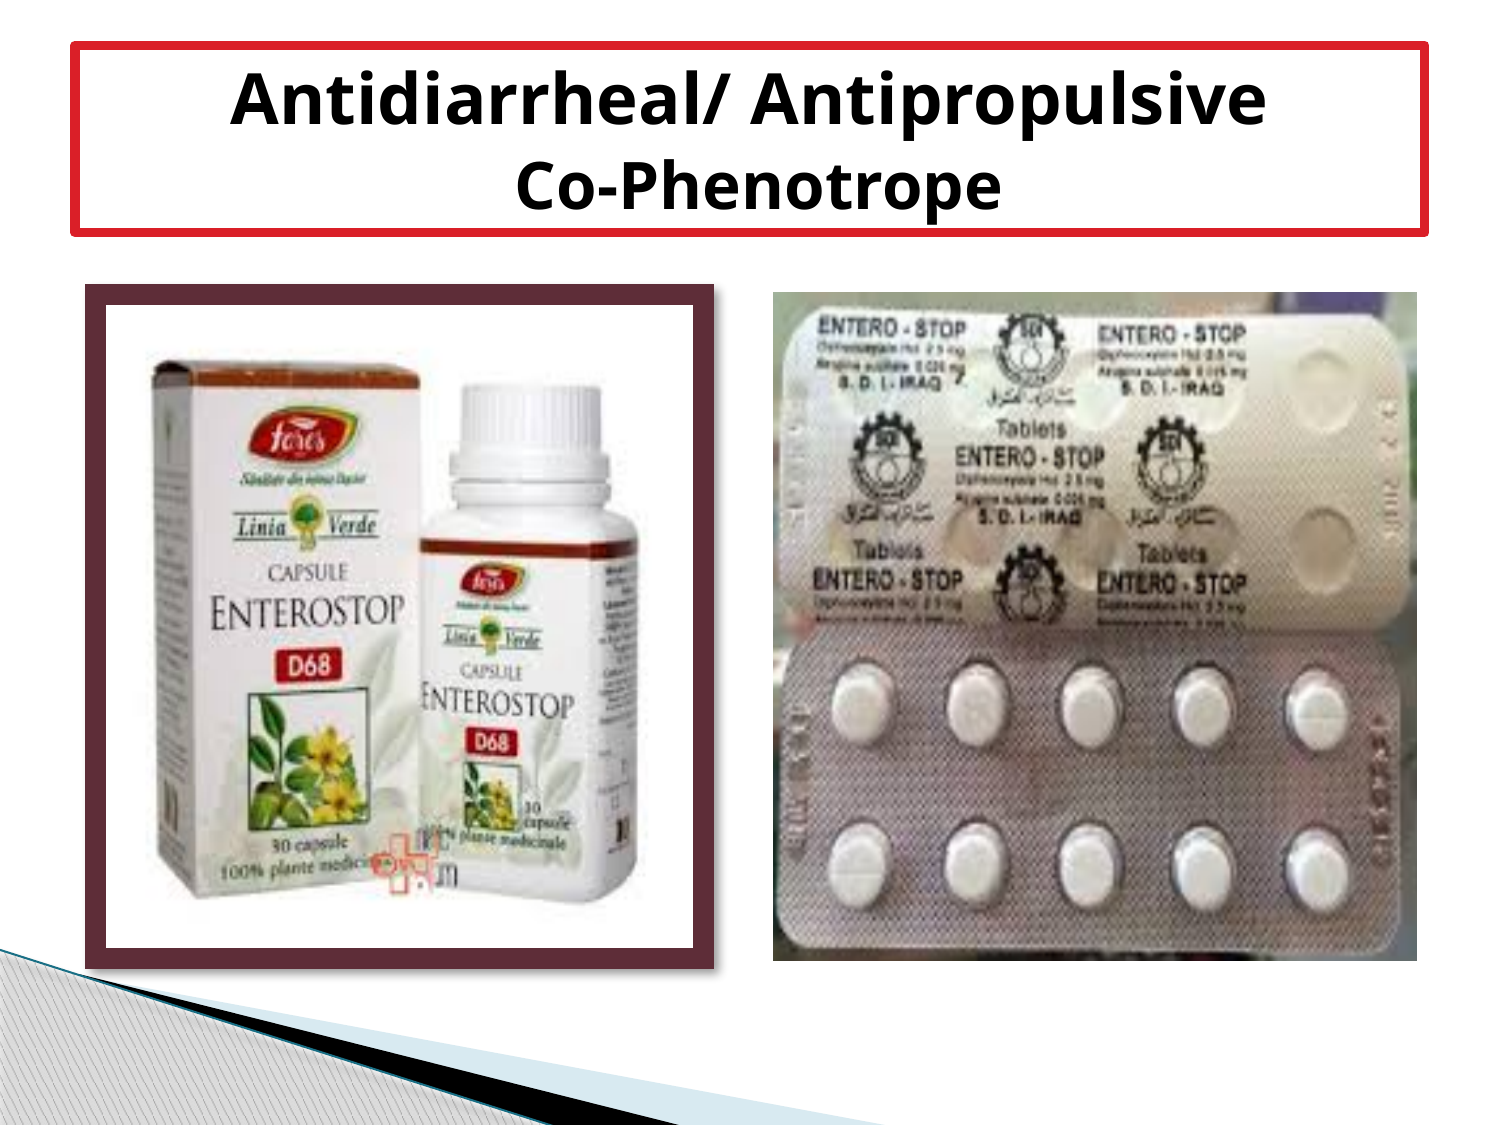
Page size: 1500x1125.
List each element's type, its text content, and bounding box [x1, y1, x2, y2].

title Antidiarrheal/ Antipropulsive Co-Phenotrope [70, 41, 1429, 237]
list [773, 292, 1417, 962]
picture [105, 304, 694, 949]
